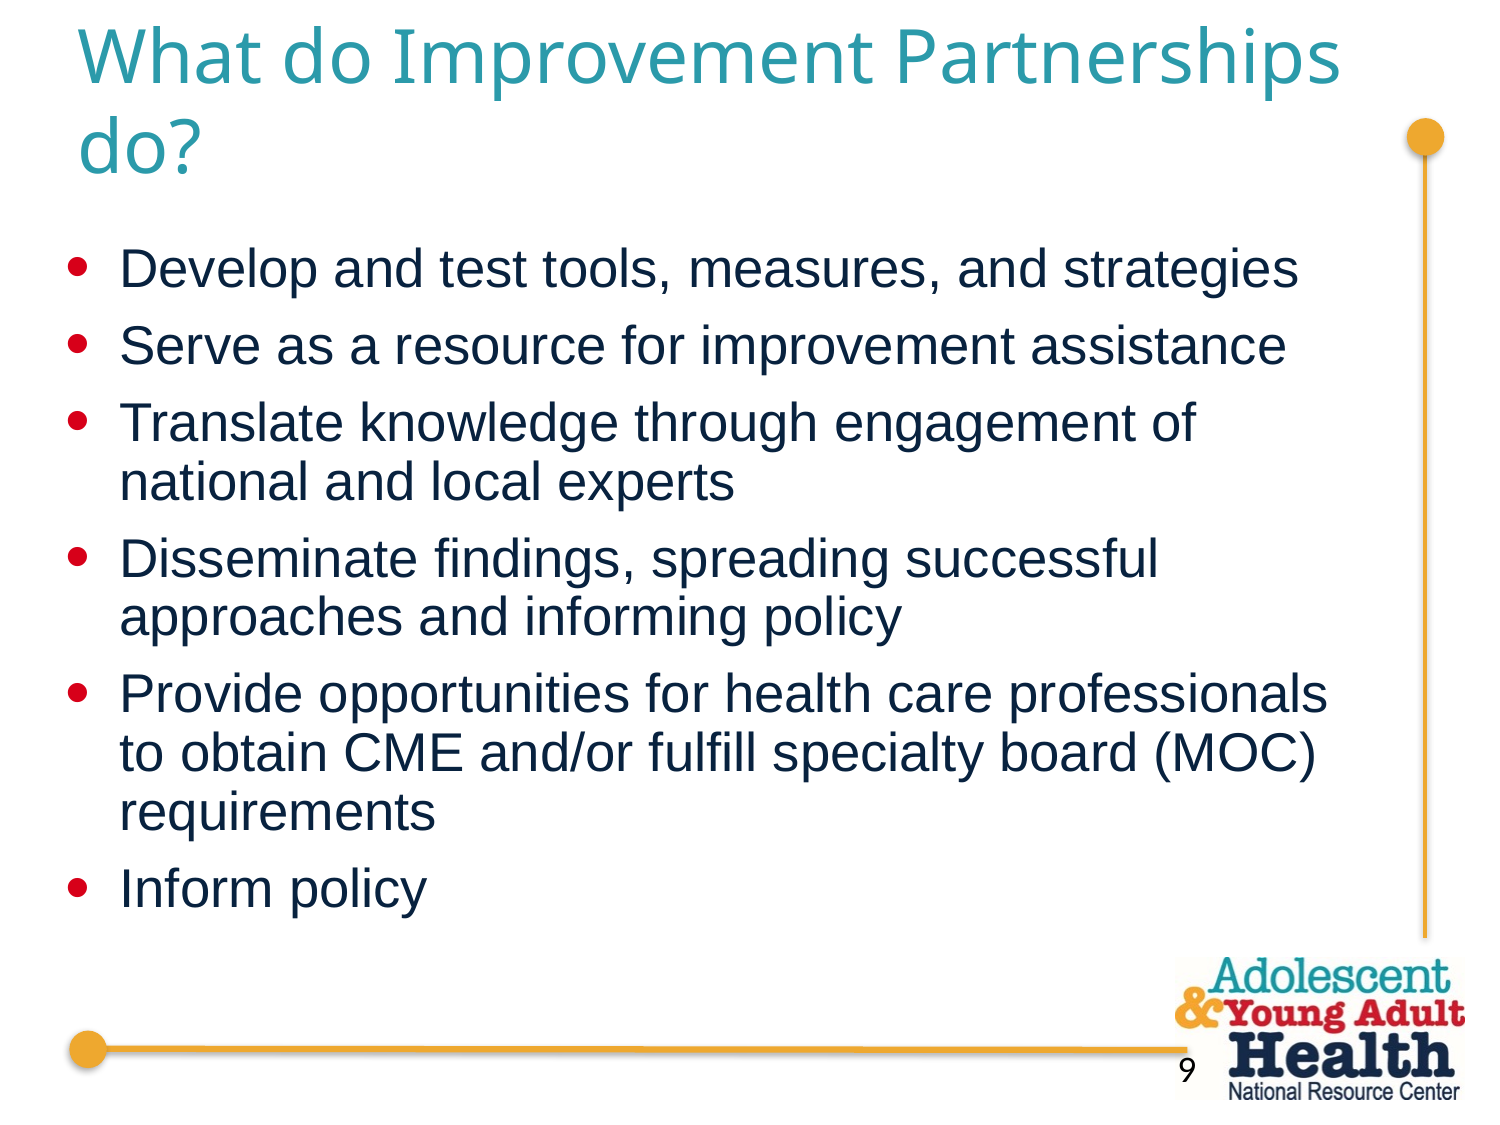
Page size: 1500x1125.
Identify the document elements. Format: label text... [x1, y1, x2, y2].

list Develop and test tools, measures, and strategies Serve as a resource for improvement assistance Translate knowledge through engagement of national and local experts Disseminate findings, spreading successful approaches and informing policy Provide opportunities for health care professionals to obtain CME and/or fulfill specialty board (MOC) requirements Inform policy [50, 232, 1350, 975]
picture [1175, 957, 1465, 1100]
title What do Improvement Partnerships do? [62, 27, 1463, 171]
slide_number 9 [1162, 1037, 1250, 1100]
